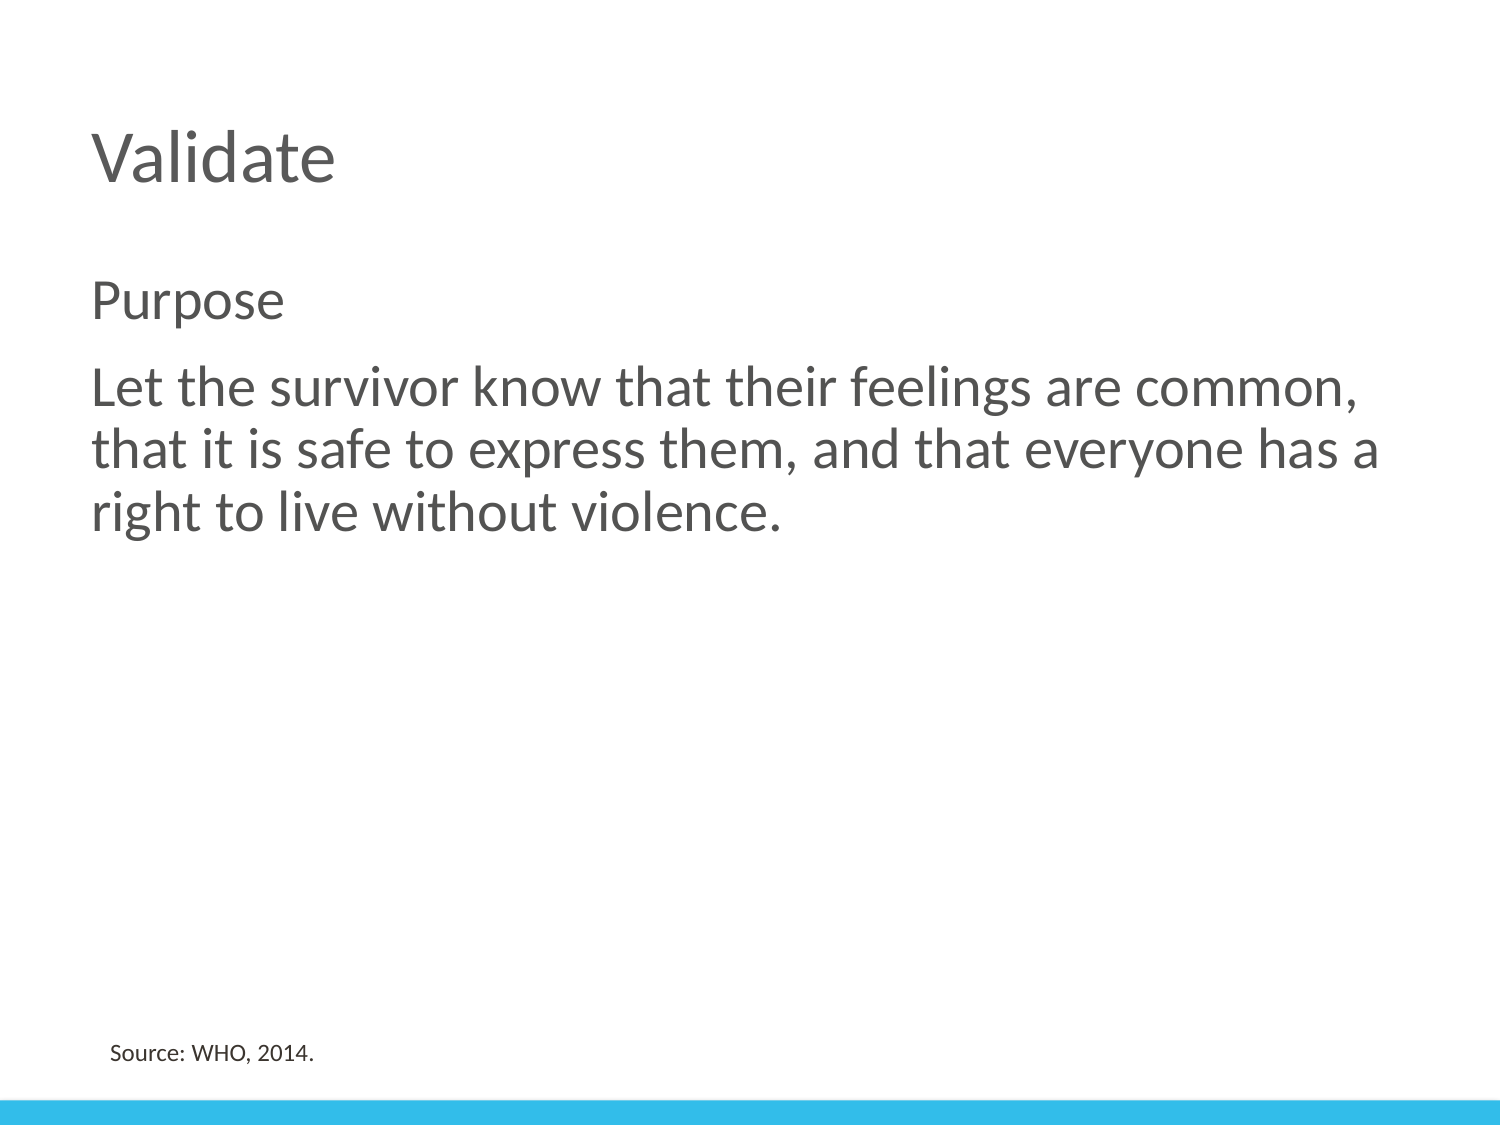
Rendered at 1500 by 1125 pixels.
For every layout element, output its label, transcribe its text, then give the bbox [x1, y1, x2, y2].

title Validate [76, 73, 1425, 233]
list Purpose Let the survivor know that their feelings are common, that it is safe to express them, and that everyone has a right to live without violence. [76, 260, 1425, 946]
